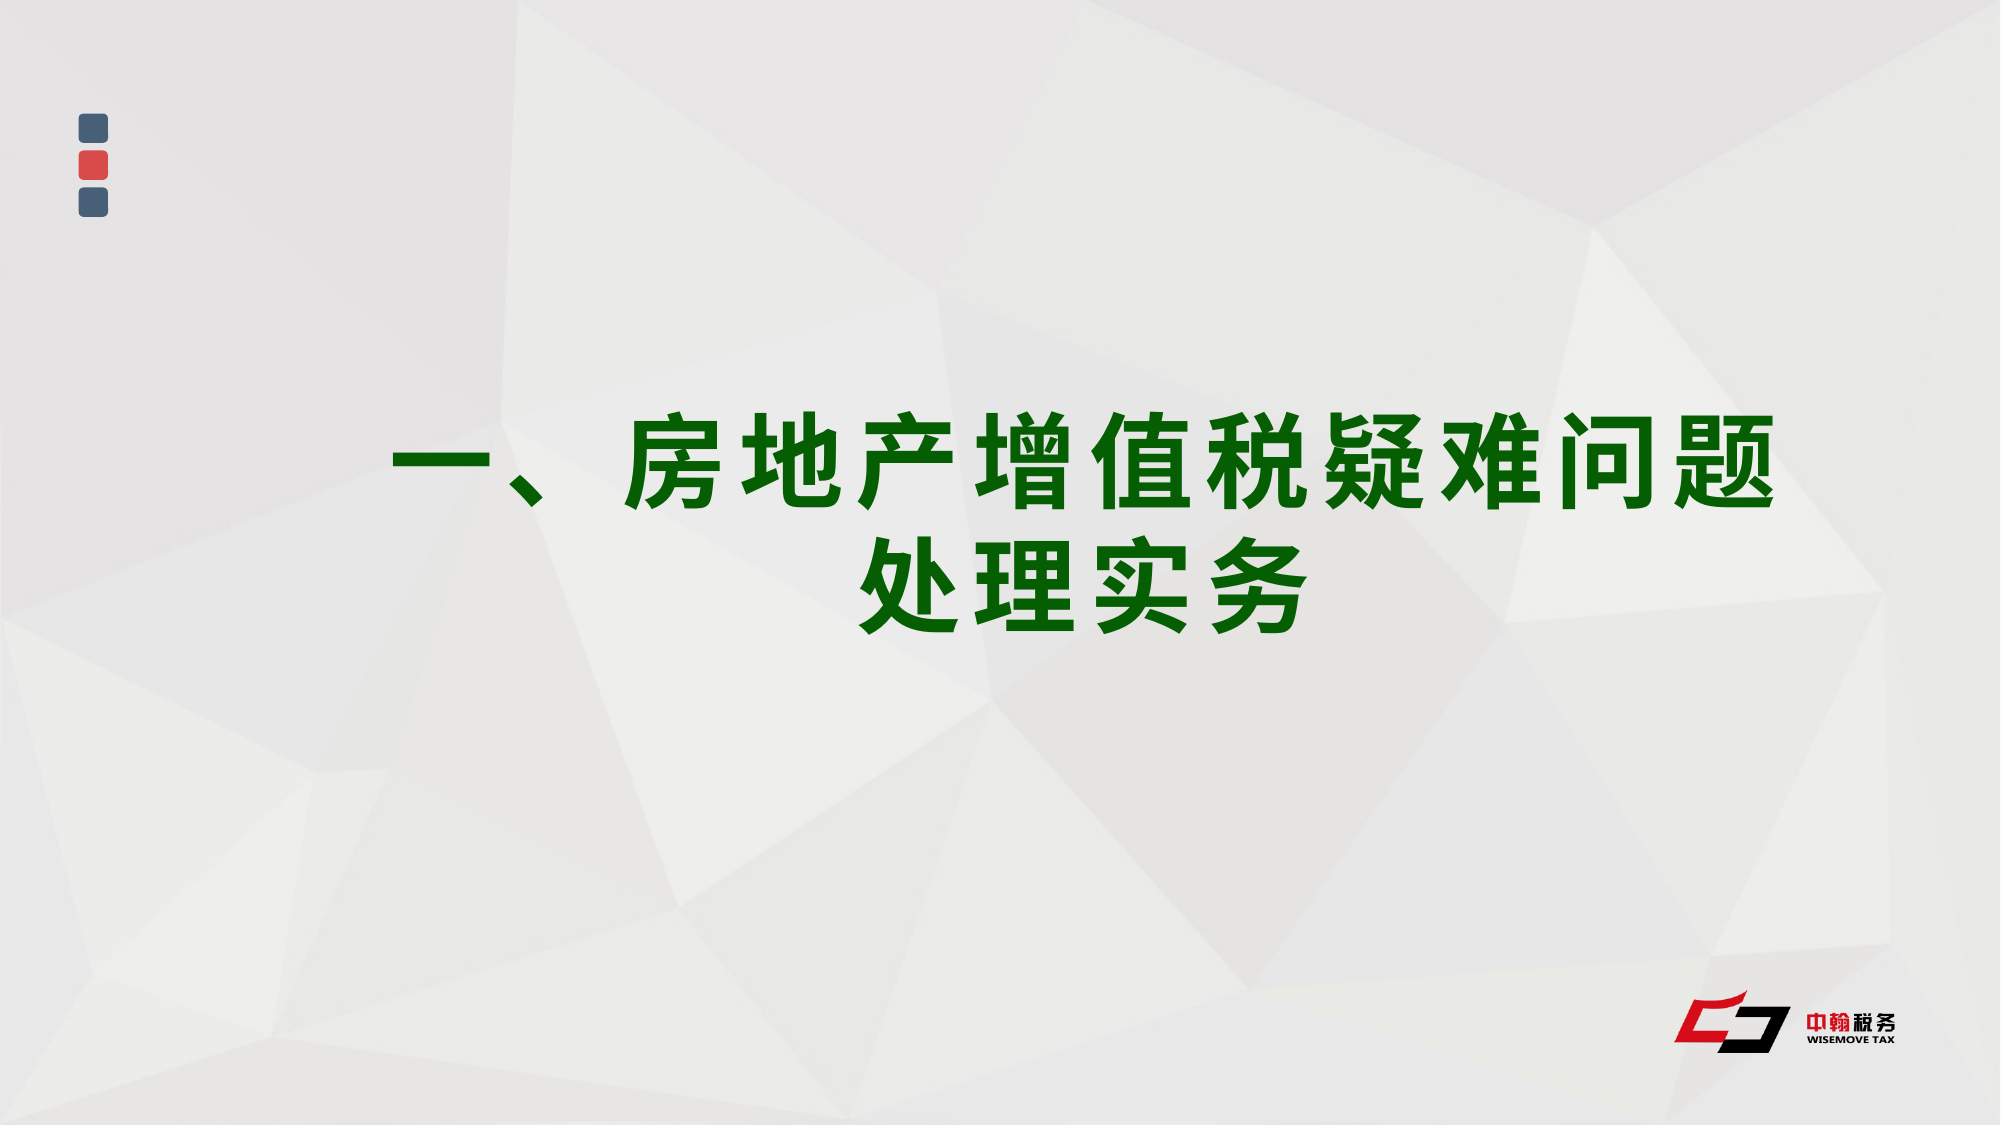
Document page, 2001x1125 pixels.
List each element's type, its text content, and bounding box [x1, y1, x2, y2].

text_box 一、房地产增值税疑难问题 处理实务 [167, 388, 2000, 654]
picture [0, 0, 2001, 1125]
